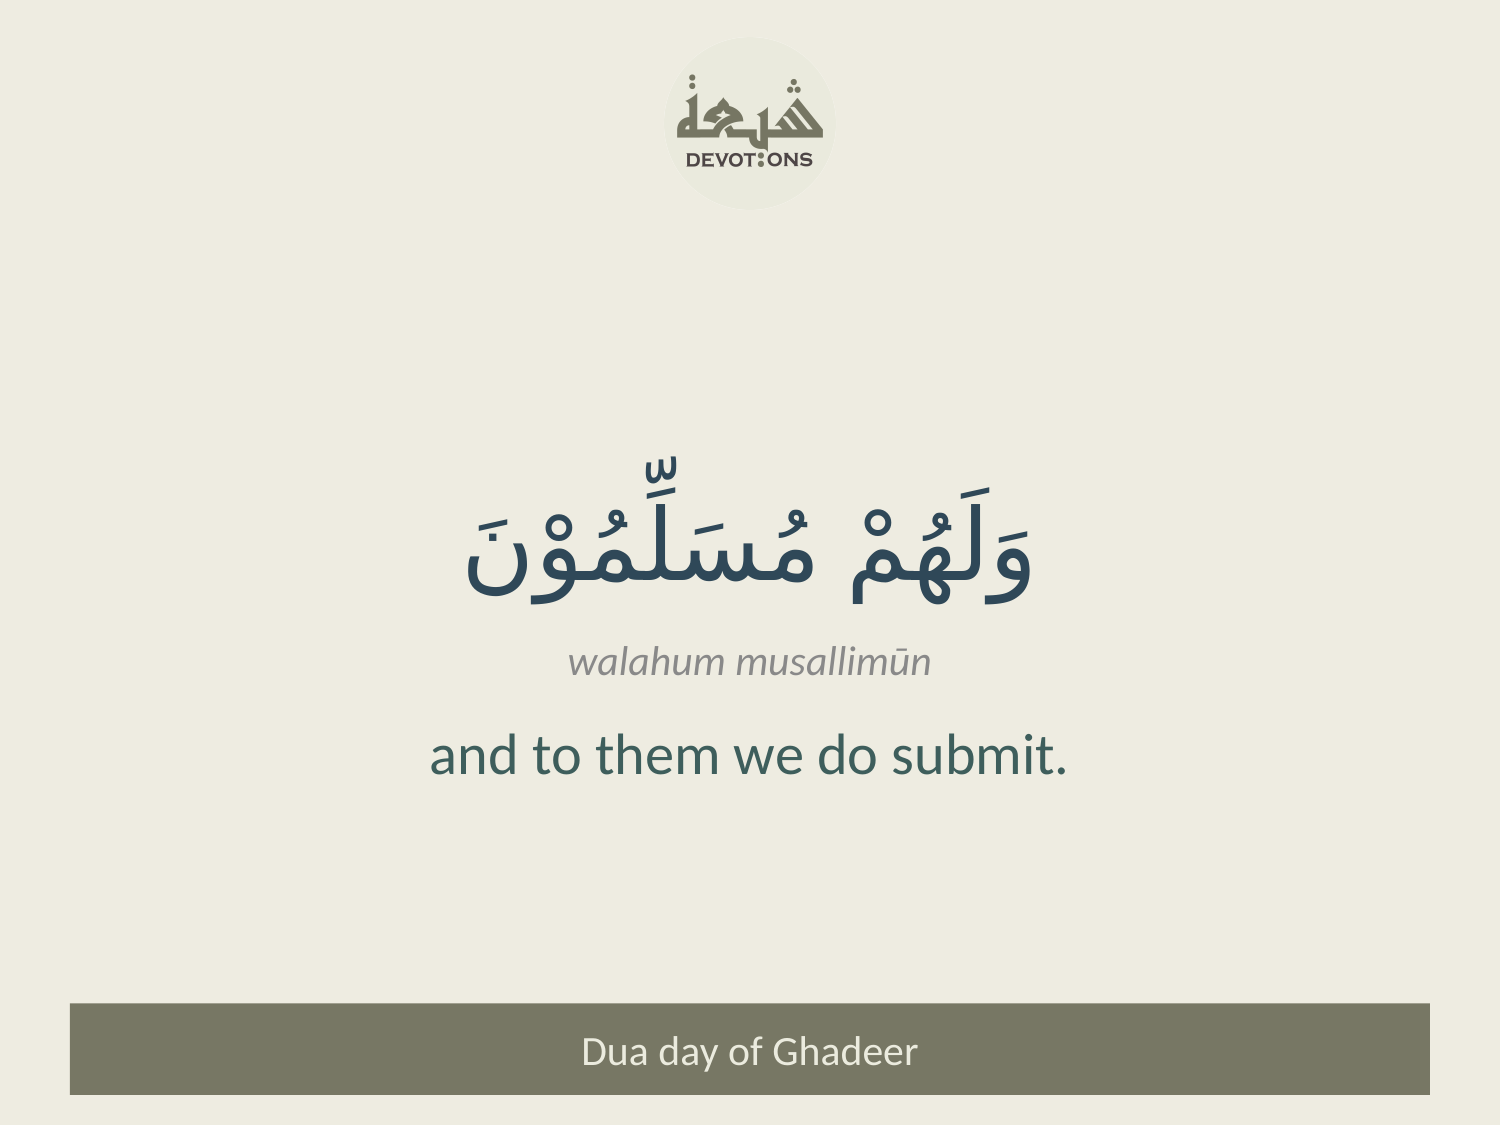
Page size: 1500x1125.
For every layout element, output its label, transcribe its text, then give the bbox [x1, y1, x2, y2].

list وَلَهُمْ مُسَلِّمُوْنَ walahum musallimūn and to them we do submit. [69, 203, 1430, 1003]
picture [656, 29, 844, 203]
list Dua day of Ghadeer [69, 1003, 1430, 1095]
